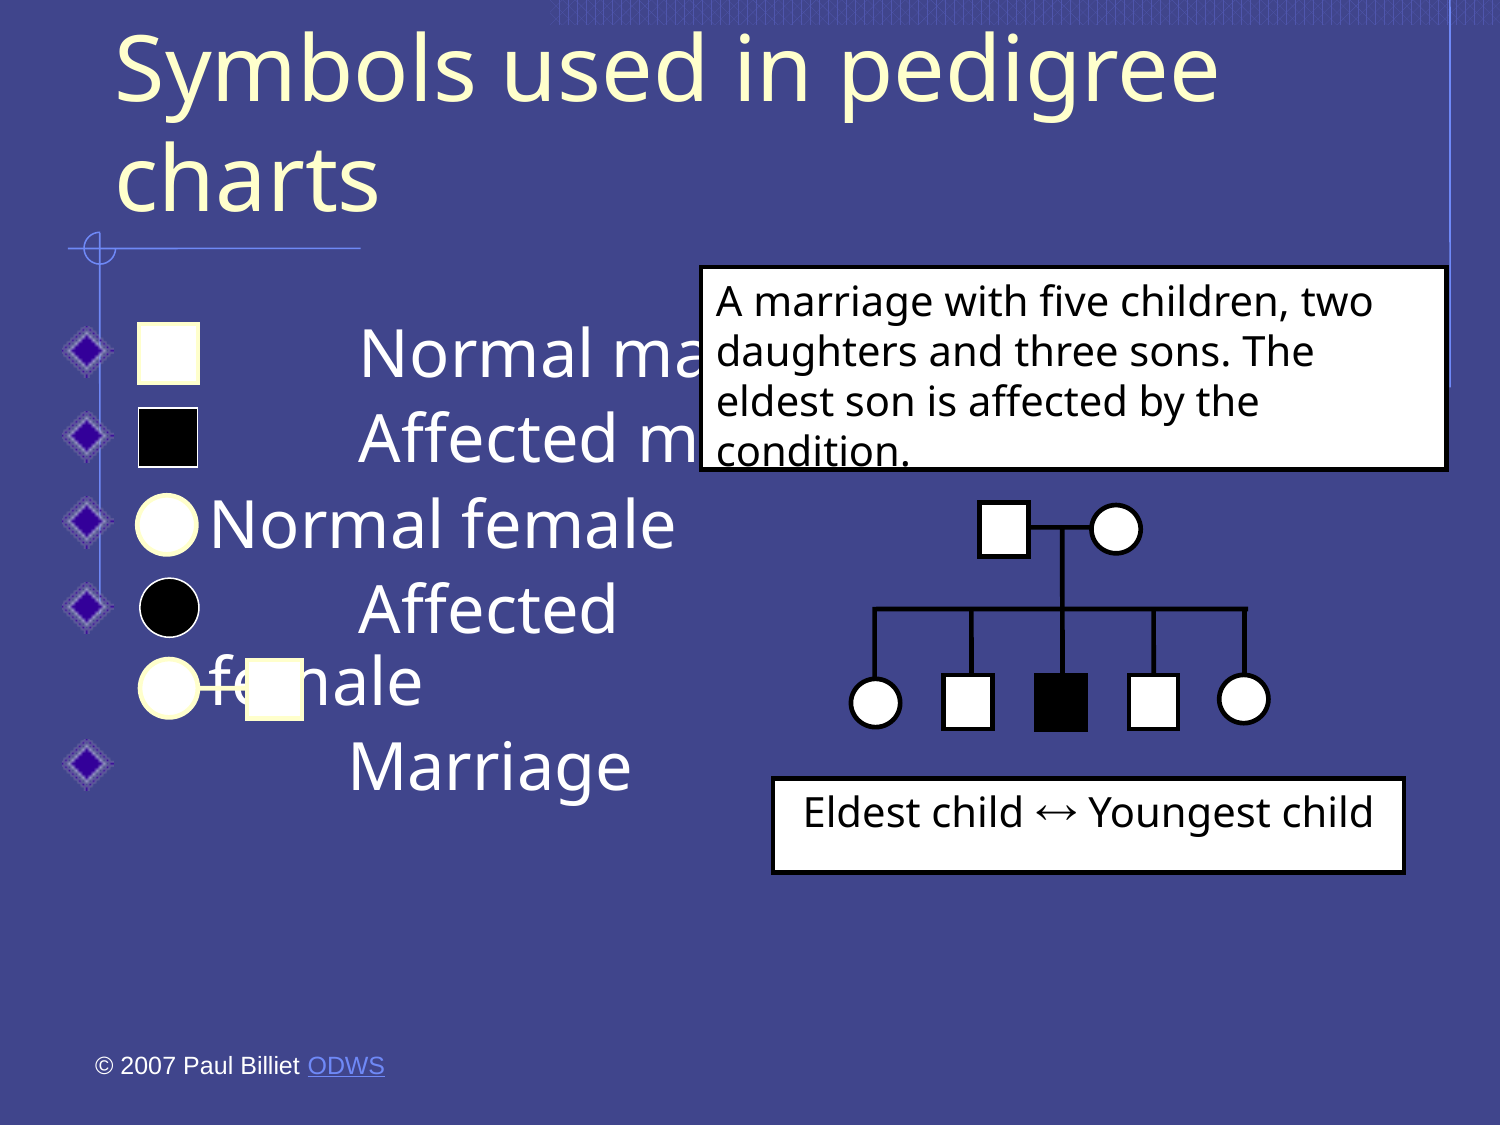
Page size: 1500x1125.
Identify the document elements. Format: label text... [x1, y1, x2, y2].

list Normal male Affected male Normal female Affected female Marriage [47, 312, 695, 761]
picture [62, 411, 114, 463]
title Symbols used in pedigree charts [99, 49, 1376, 238]
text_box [136, 323, 303, 719]
picture [62, 739, 114, 791]
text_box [700, 266, 1448, 873]
text_box © 2007 Paul Billiet ODWS [80, 1042, 437, 1088]
picture [62, 326, 114, 378]
picture [62, 582, 114, 634]
picture [62, 496, 114, 549]
